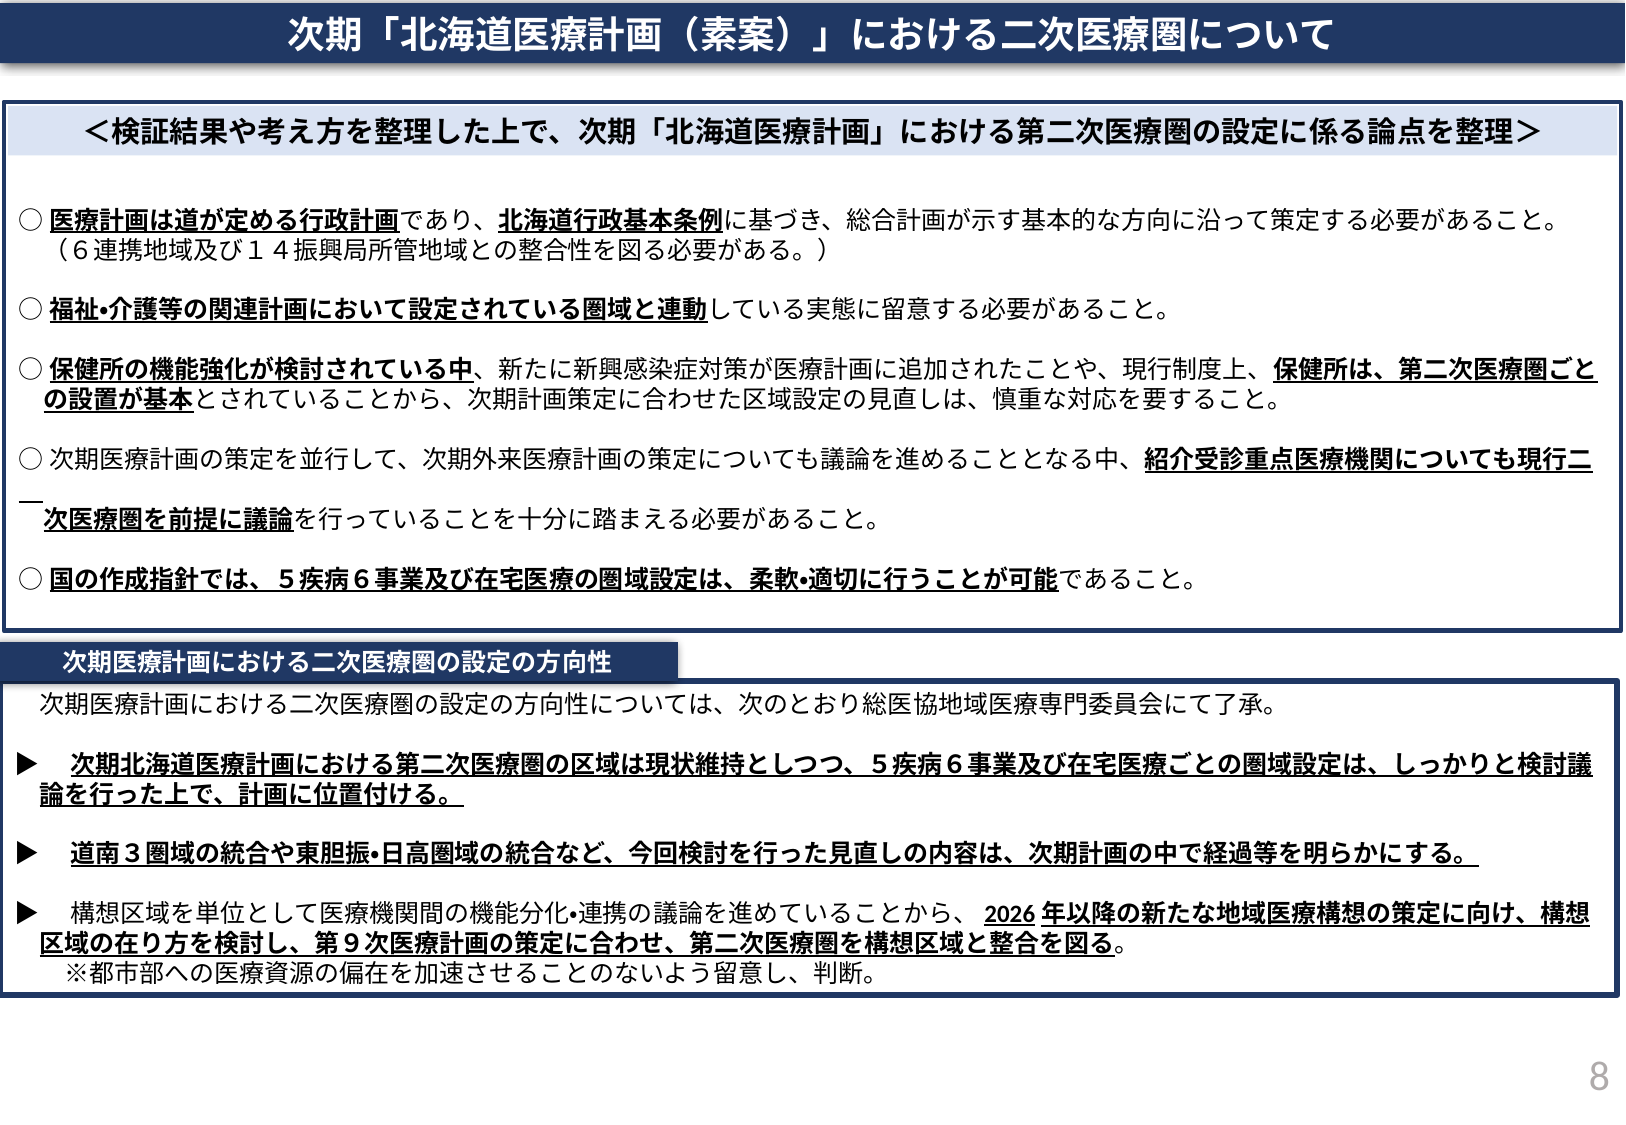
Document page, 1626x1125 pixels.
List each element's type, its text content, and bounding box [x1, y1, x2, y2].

slide_number 7 [1259, 1044, 1625, 1105]
text_box ＜検証結果や考え方を整理した上で、次期「北海道医療計画」における第二次医療圏の設定に係る論点を整理＞ ○医療計画は道が定める行政計画であり、北海道行政基本条例に基づき、総合計画が示す基本的な方向に沿って策定する必要があること。 （６連携地域及び１４振興局所管地域との整合性を図る必要がある。） ○福祉・介護等の関連計画において設定されている圏域と連動している実態に留意する必要があること。 ○保健所の機能強化が検討されている中、新たに新興感染症対策が医療計画に追加されたことや、現行制度上、保健所は、第二次医療圏ごと の設置が基本とされていることから、次期計画策定に合わせた区域設定の見直しは、慎重な対応を要すること。 ○次期医療計画の策定を並行して、次期外来医療計画の策定についても議論を進めることとなる中、紹介受診重点医療機関についても現行二 次医療圏を前提に議論を行っていることを十分に踏まえる必要があること。 ○国の作成指針では、５疾病６事業及び在宅医療の圏域設定は、柔軟・適切に行うことが可能であること。 [3, 101, 1621, 631]
text_box 次期「北海道医療計画（素案）」における二次医療圏について [0, 3, 1625, 64]
text_box 次期医療計画における二次医療圏の設定の方向性 [0, 642, 678, 681]
text_box 次期医療計画における二次医療圏の設定の方向性については、次のとおり総医協地域医療専門委員会にて了承。 ▶ 次期北海道医療計画における第二次医療圏の区域は現状維持としつつ、５疾病６事業及び在宅医療ごとの圏域設定は、しっかりと検討議 論を行った上で、計画に位置付ける。 ▶ 道南３圏域の統合や東胆振・日高圏域の統合など、今回検討を行った見直しの内容は、次期計画の中で経過等を明らかにする。 ▶ 構想区域を単位として医療機関間の機能分化・連携の議論を進めていることから、2026年以降の新たな地域医療構想の策定に向け、構想 区域の在り方を検討し、第９次医療計画の策定に合わせ、第二次医療圏を構想区域と整合を図る。 ※都市部への医療資源の偏在を加速させることのないよう留意し、判断。 [0, 680, 1618, 995]
text_box ＜検証結果や考え方を整理した上で、次期「北海道医療計画」における第二次医療圏の設定に係る論点を整理＞ [8, 105, 1618, 156]
